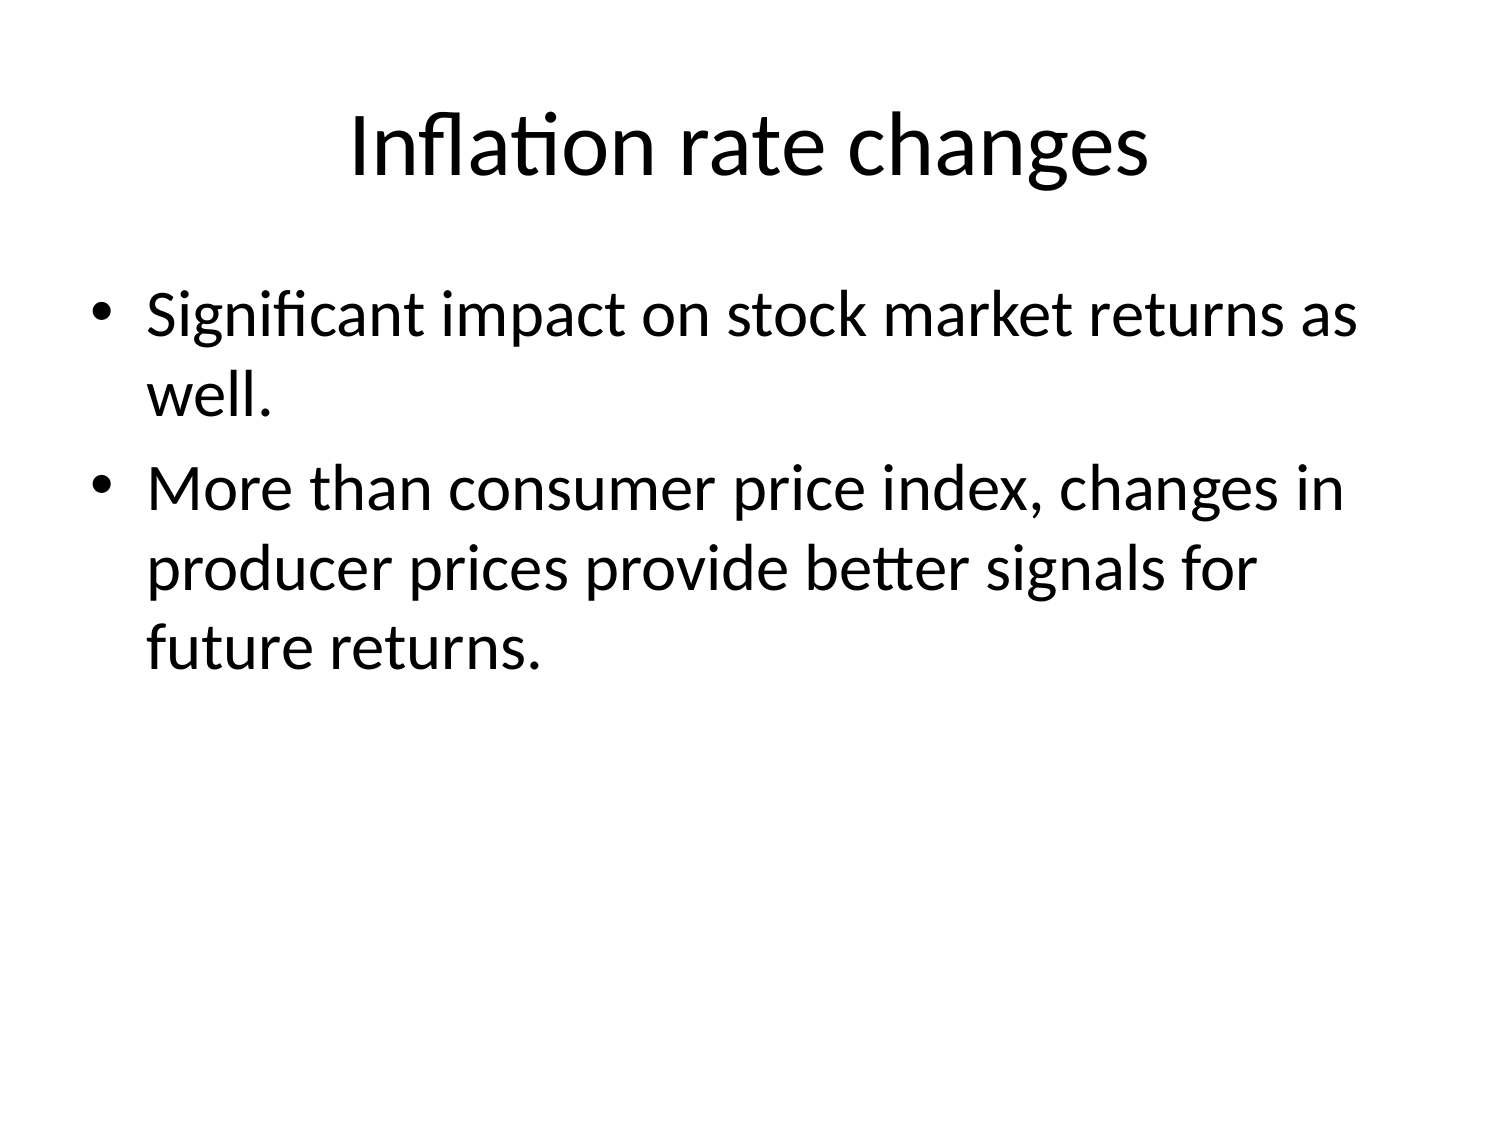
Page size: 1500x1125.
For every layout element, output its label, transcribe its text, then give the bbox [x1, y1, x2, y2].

list Significant impact on stock market returns as well. More than consumer price index, changes in producer prices provide better signals for future returns. [75, 262, 1425, 1005]
title Inflation rate changes [75, 45, 1425, 233]
